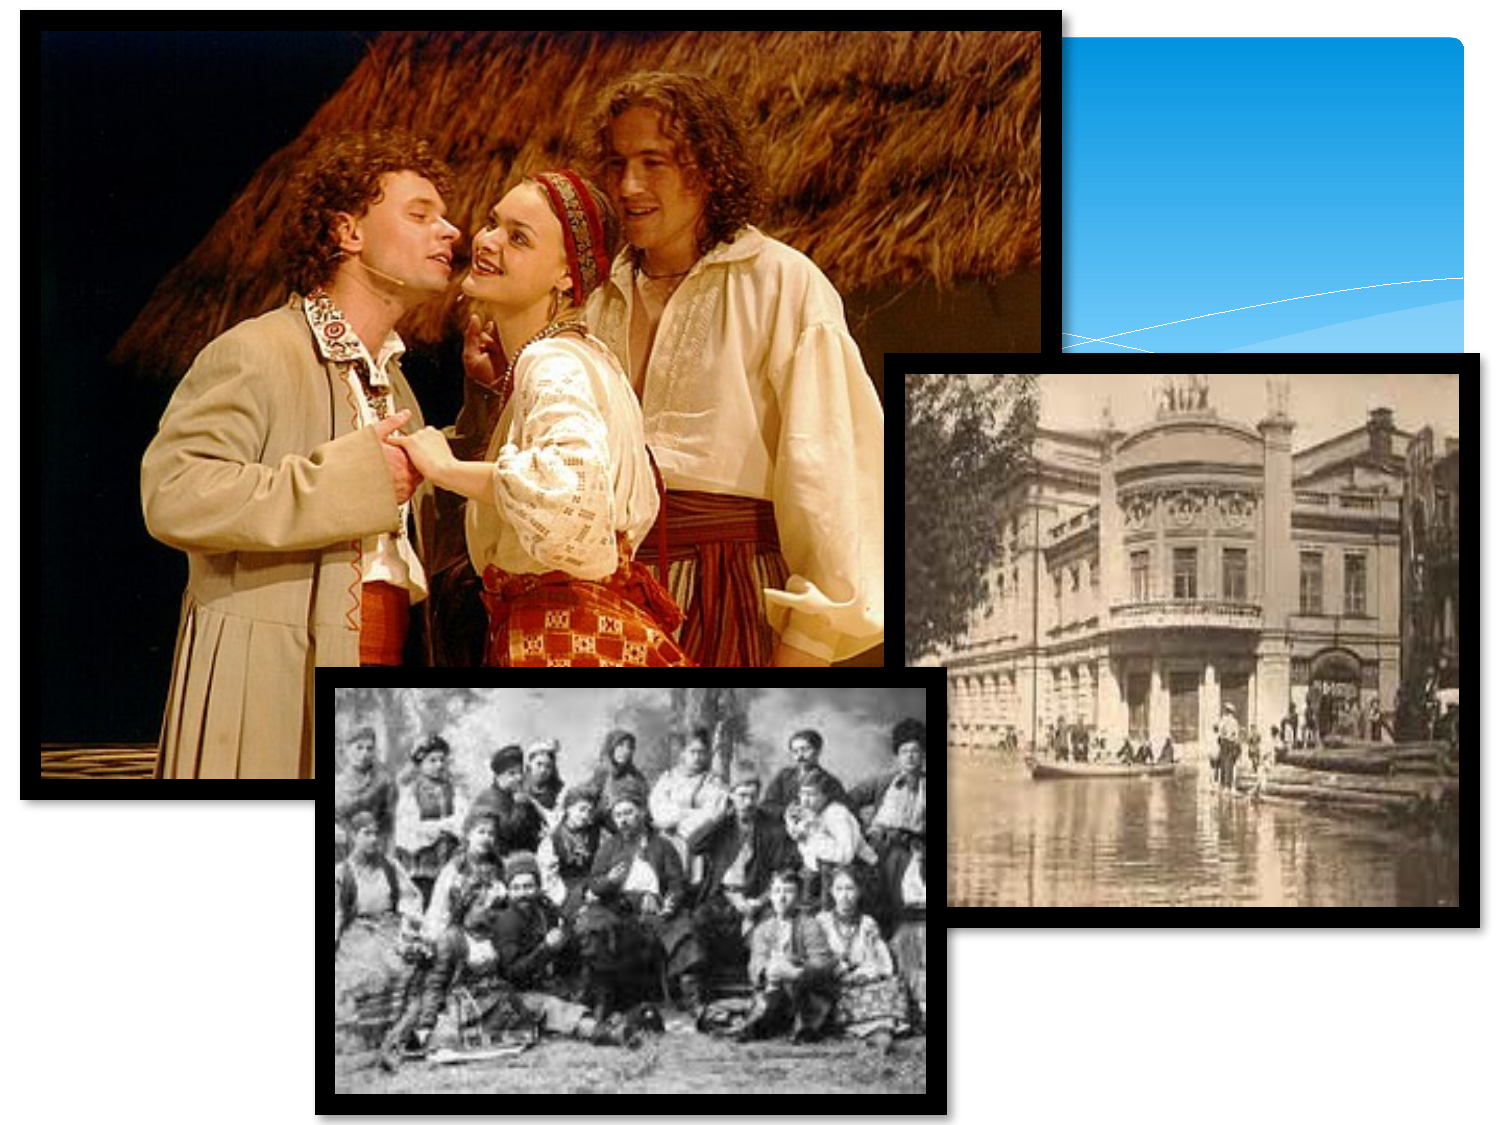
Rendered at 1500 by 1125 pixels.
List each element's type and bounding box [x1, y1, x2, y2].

picture [335, 373, 1459, 1095]
list [41, 30, 1042, 780]
